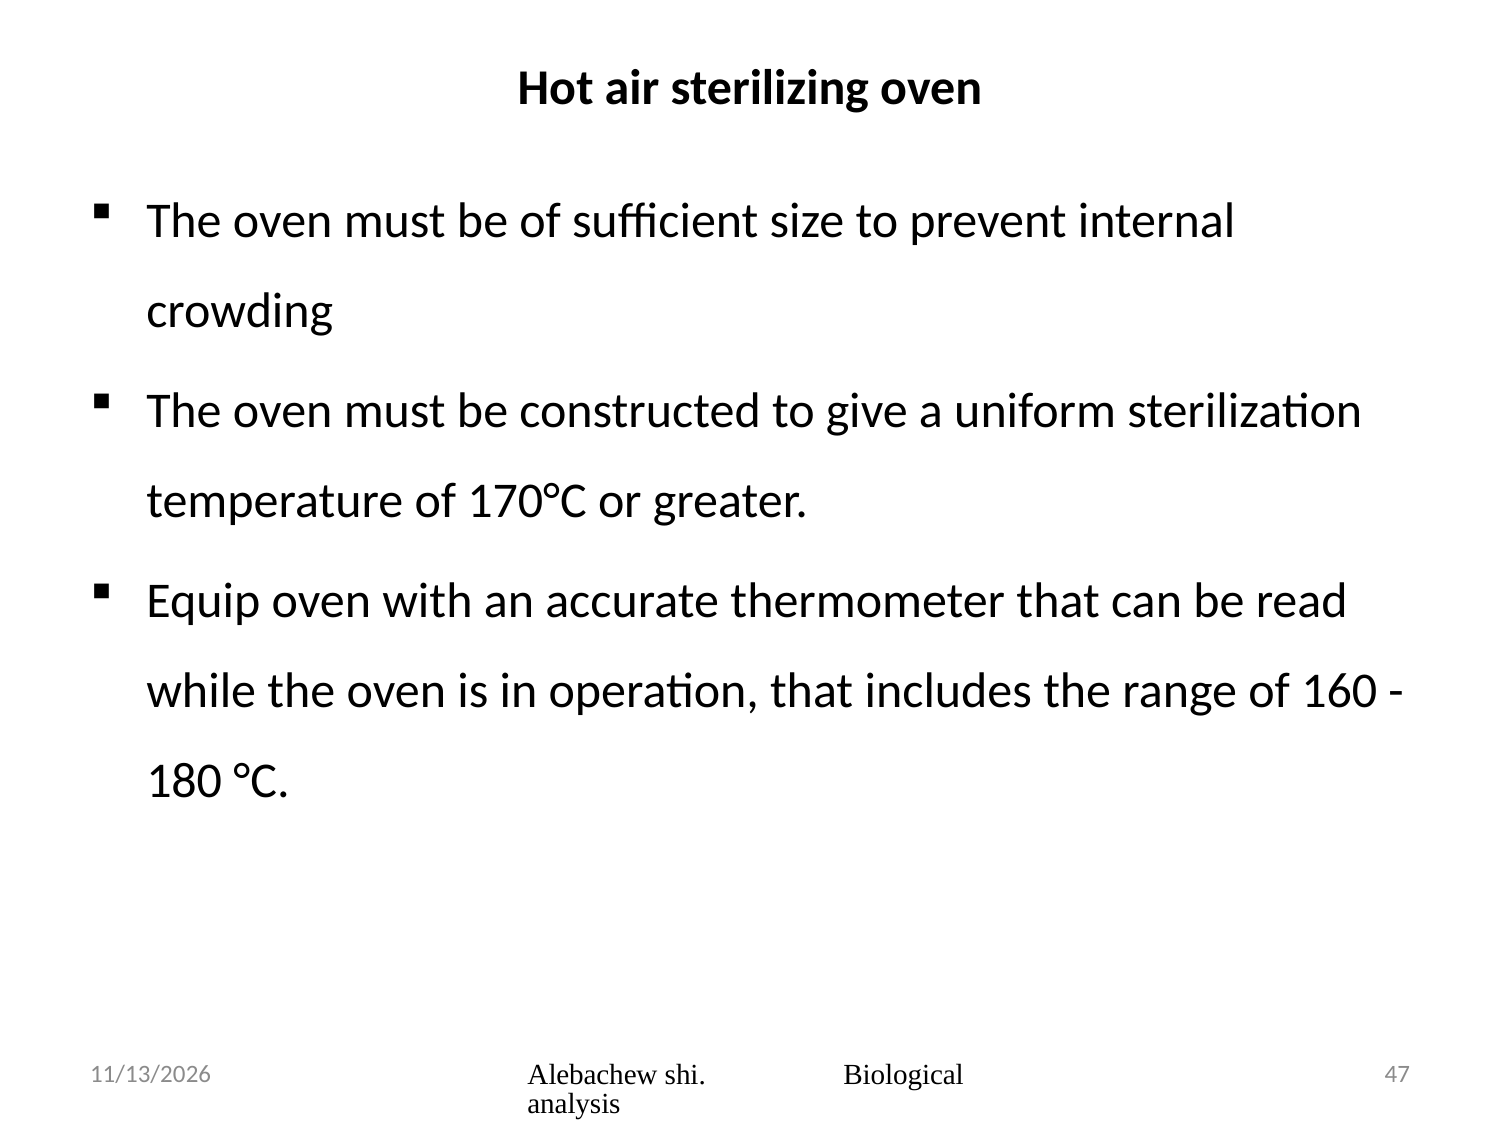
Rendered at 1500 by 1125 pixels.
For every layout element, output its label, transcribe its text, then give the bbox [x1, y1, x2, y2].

slide_number 47 [1074, 1042, 1425, 1103]
title Hot air sterilizing oven [75, 45, 1425, 125]
footer Alebachew shi. Biological analysis [512, 1042, 988, 1103]
list The oven must be of sufficient size to prevent internal crowding The oven must be constructed to give a uniform sterilization temperature of 170°C or greater. Equip oven with an accurate thermometer that can be read while the oven is in operation, that includes the range of 160 - 180 °C. [75, 149, 1425, 1005]
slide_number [75, 1042, 425, 1103]
